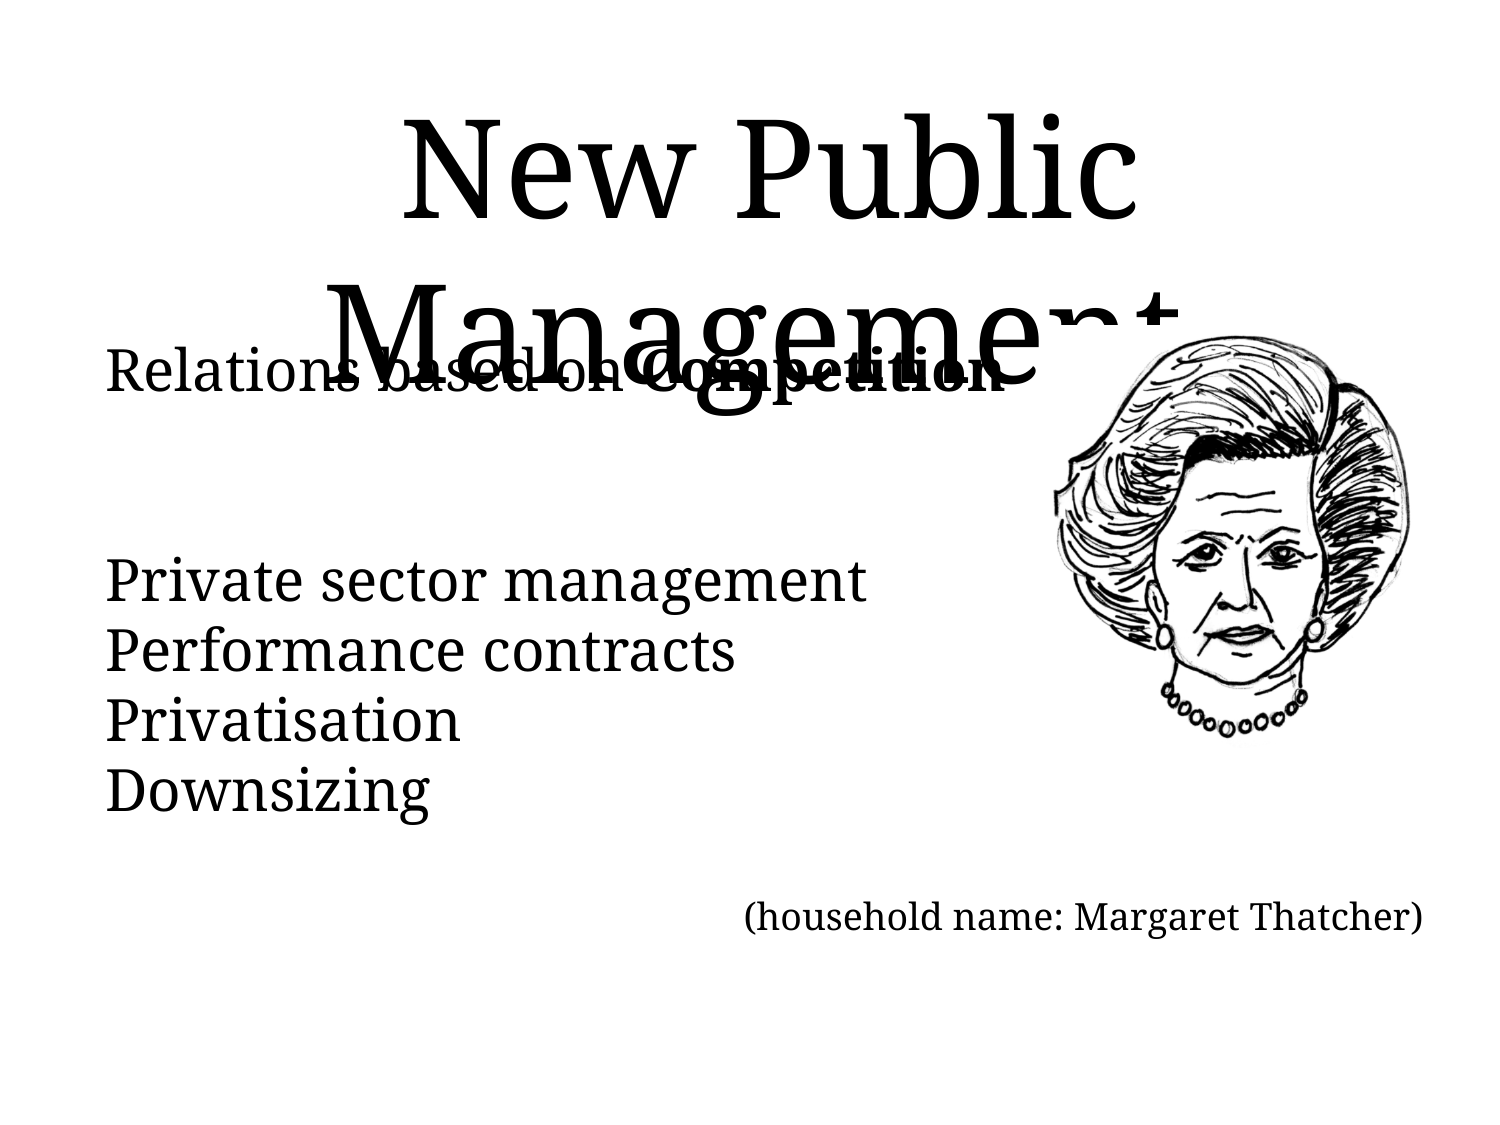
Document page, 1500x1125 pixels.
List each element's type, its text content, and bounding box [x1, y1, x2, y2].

text_box Relations based on Competition Private sector management Performance contracts Privatisation Downsizing (household name: Margaret Thatcher) [90, 325, 1439, 946]
picture [1039, 325, 1440, 753]
text_box New Public Management [71, 73, 1470, 419]
